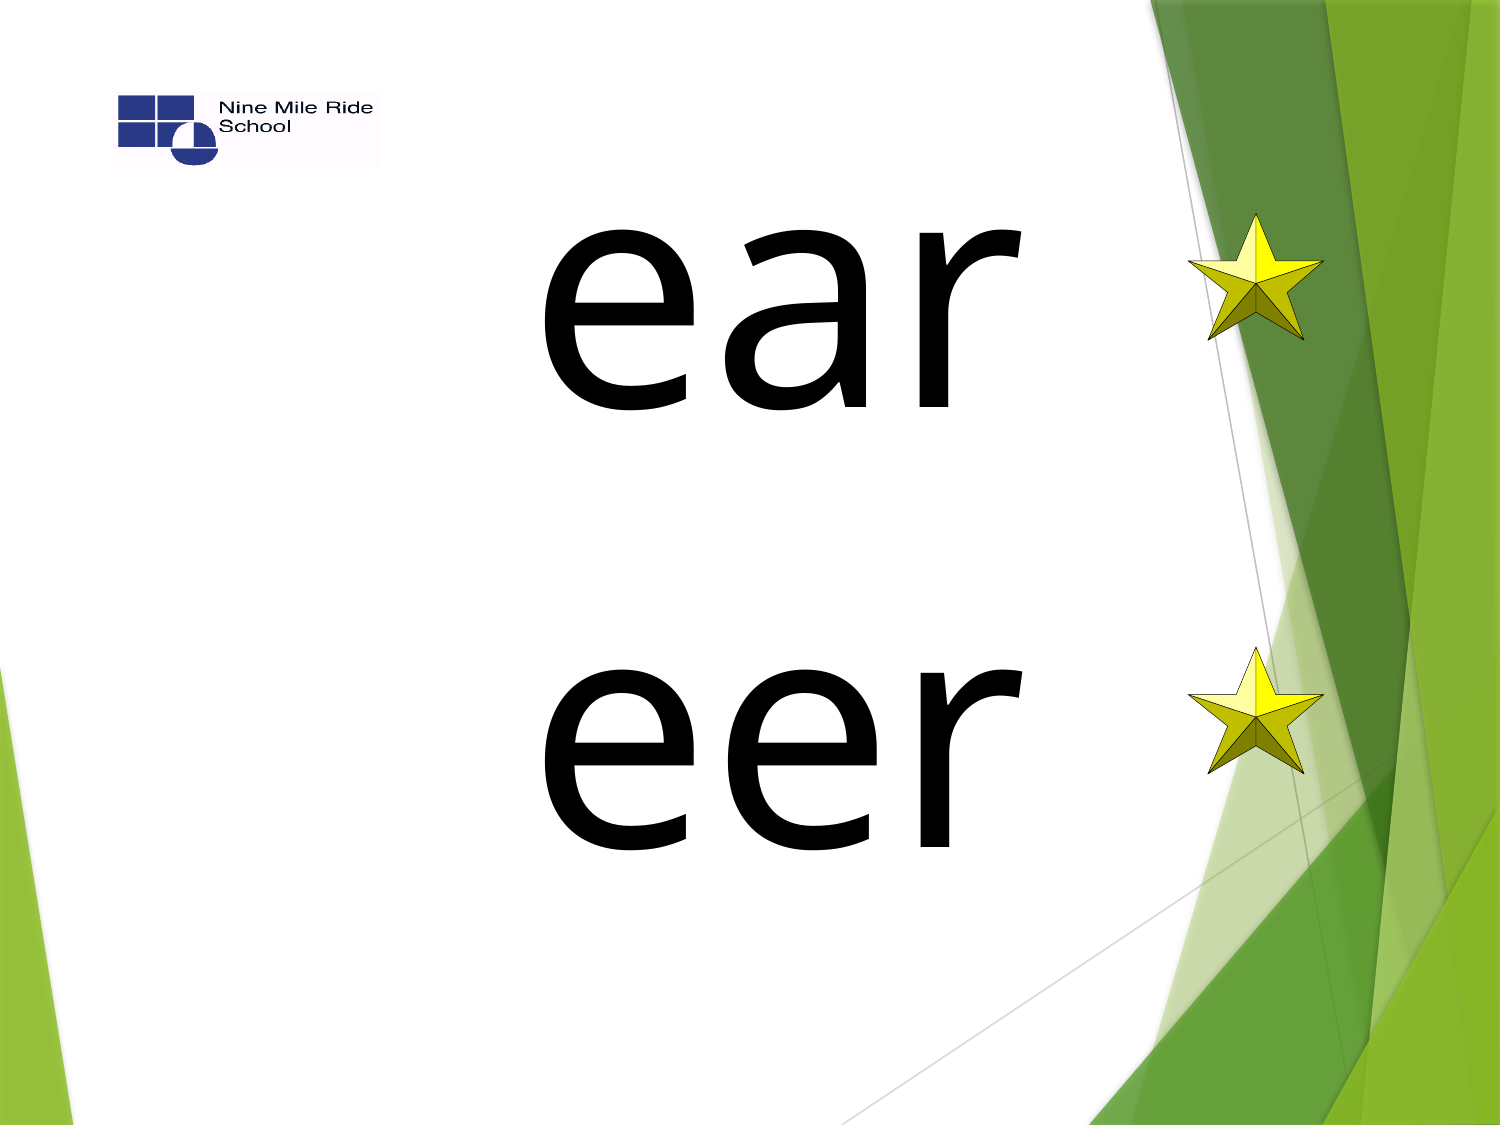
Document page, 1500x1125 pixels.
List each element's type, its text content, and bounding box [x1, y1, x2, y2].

picture [1186, 211, 1326, 342]
picture [1186, 645, 1326, 776]
text_box eer [512, 515, 1188, 920]
text_box ear [512, 75, 1129, 480]
picture [111, 90, 380, 169]
